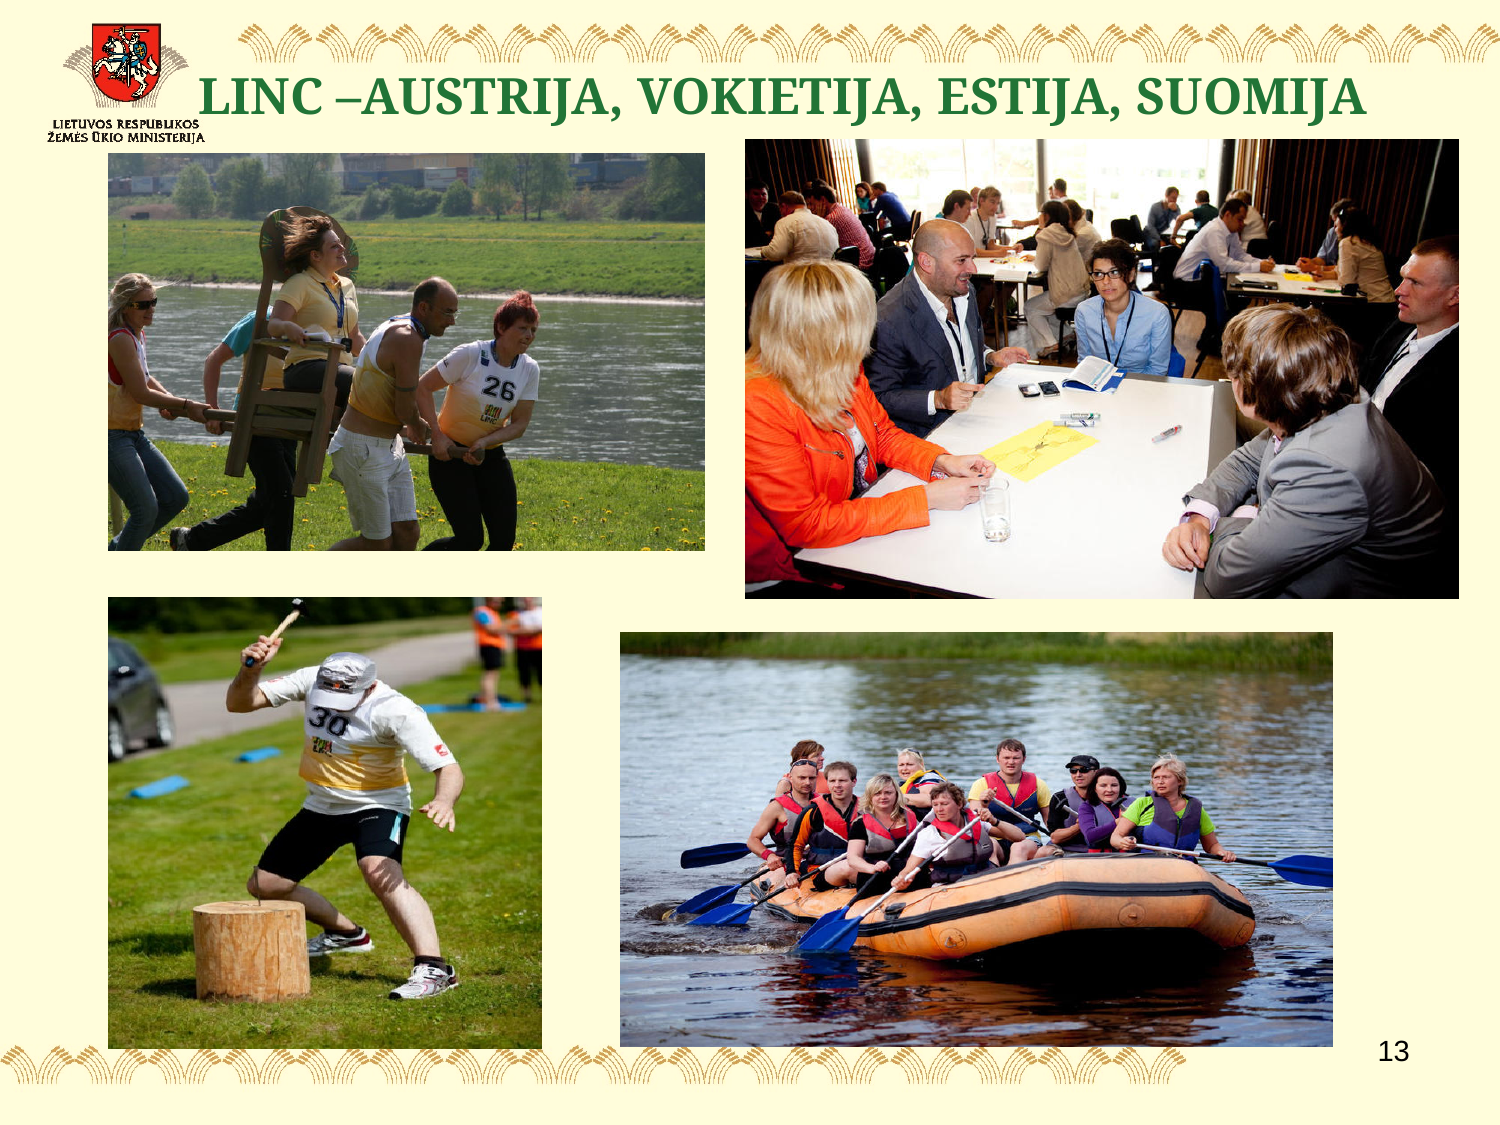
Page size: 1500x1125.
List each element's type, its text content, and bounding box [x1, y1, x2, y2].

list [107, 597, 542, 1049]
picture [0, 0, 1500, 1125]
title LINC –AUSTRIJA, VOKIETIJA, ESTIJA, SUOMIJA [108, 1, 1459, 189]
slide_number 13 [1074, 1024, 1426, 1103]
